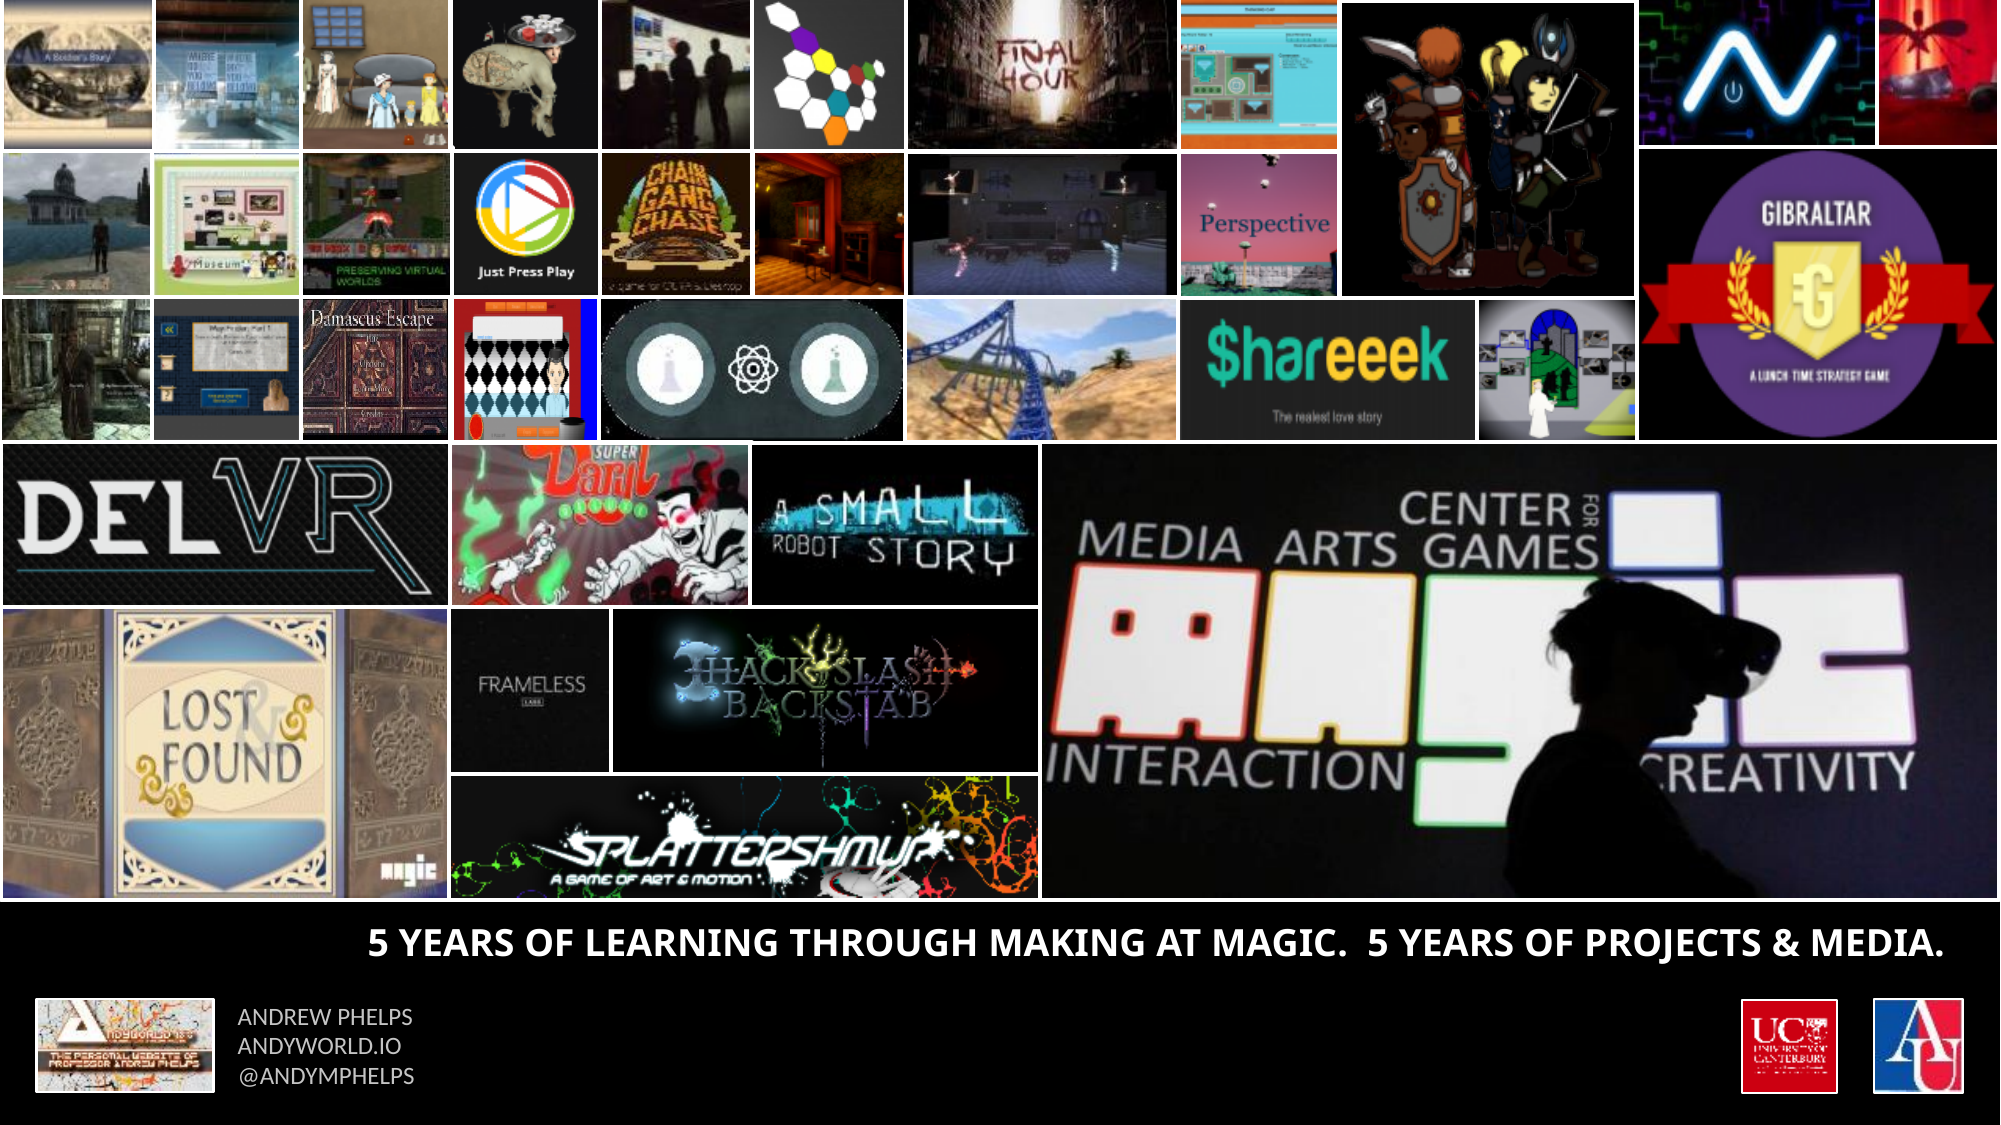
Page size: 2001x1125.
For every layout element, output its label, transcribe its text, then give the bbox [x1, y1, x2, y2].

picture [2, 0, 598, 442]
picture [2, 444, 449, 606]
picture [1180, 2, 1636, 440]
picture [1875, 1000, 1962, 1092]
picture [452, 444, 751, 606]
picture [453, 153, 598, 441]
picture [906, 299, 1178, 441]
picture [38, 1000, 212, 1091]
picture [1743, 1001, 1836, 1092]
picture [754, 0, 1178, 150]
picture [449, 609, 611, 773]
picture [602, 153, 751, 296]
picture [2, 609, 448, 899]
picture [612, 609, 1038, 773]
picture [1041, 443, 1997, 899]
text_box 5 YEARS OF LEARNING THROUGH MAKING AT MAGIC. 5 YEARS OF PROJECTS & MEDIA. [349, 909, 1965, 974]
picture [600, 298, 905, 441]
picture [754, 151, 1178, 296]
picture [602, 0, 751, 150]
picture [1637, 149, 1997, 441]
picture [450, 776, 1039, 899]
picture [752, 444, 1038, 606]
picture [1638, 0, 1997, 146]
picture [1180, 0, 1338, 297]
